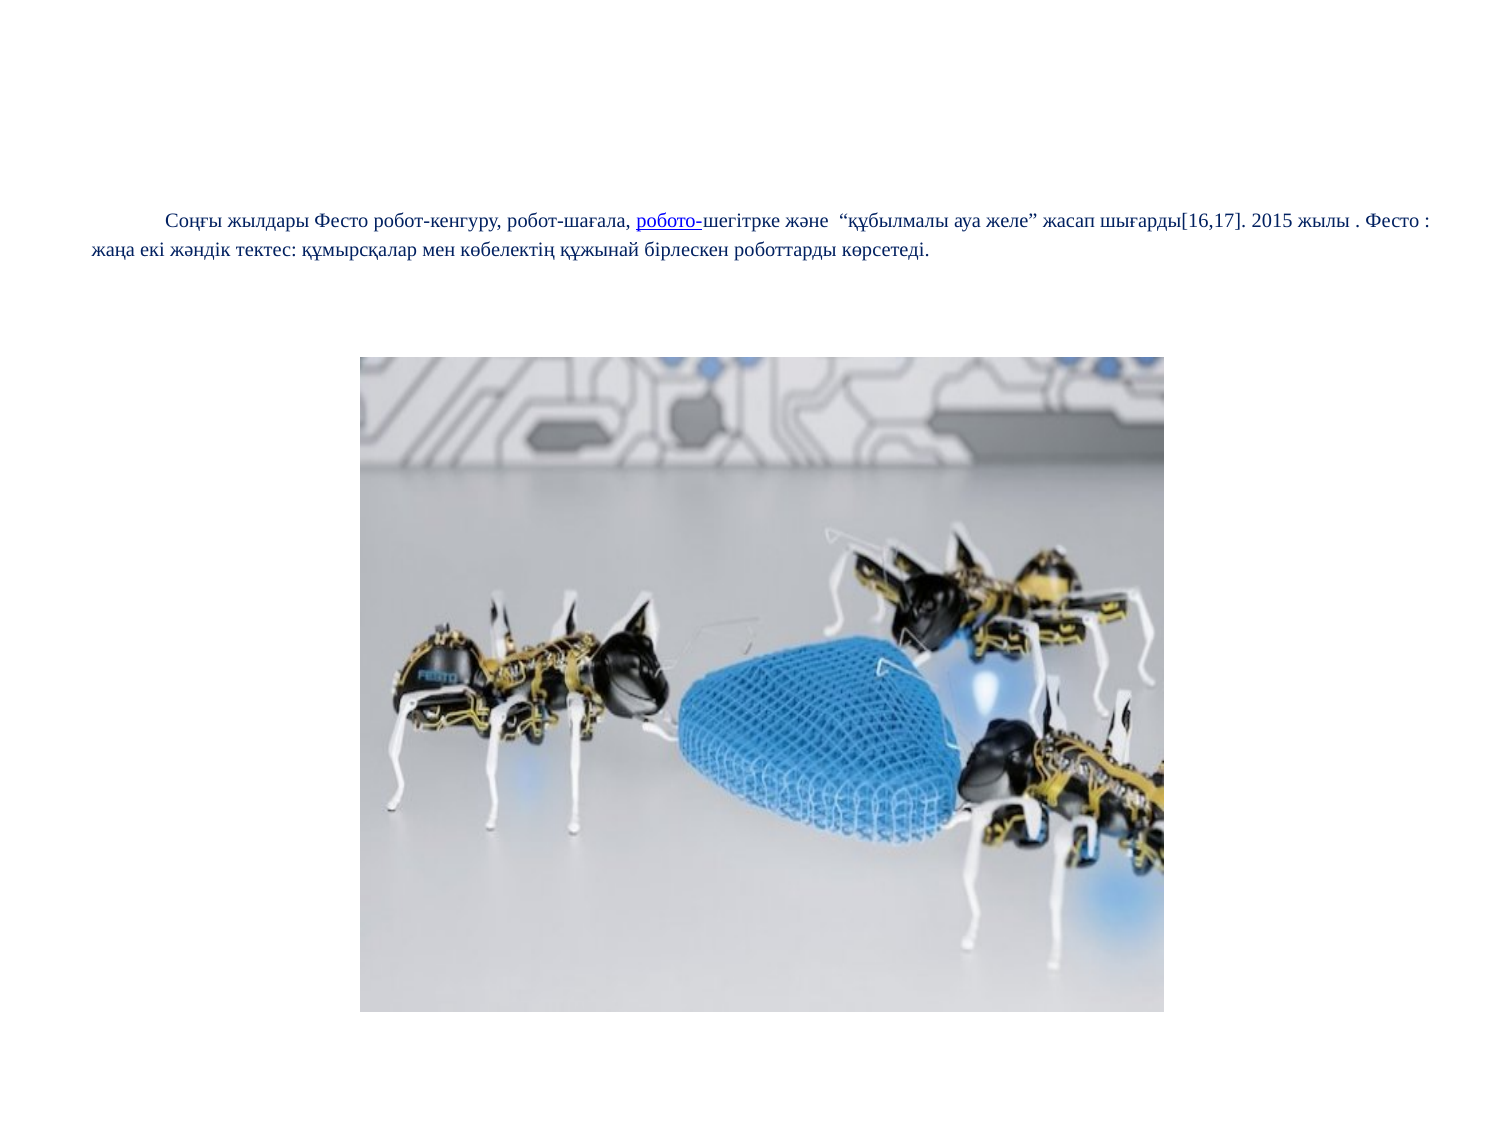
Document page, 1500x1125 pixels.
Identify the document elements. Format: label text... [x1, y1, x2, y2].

picture [359, 357, 1164, 1012]
title Соңғы жылдары Фесто робот-кенгуру, робот-шағала, робото-шегітрке және “құбылмалы ауа желе” жасап шығарды[16,17]. 2015 жылы . Фесто : жаңа екі жәндік тектес: құмырсқалар мен көбелектің құжынай бірлескен роботтарды көрсетеді. [76, 120, 1465, 362]
